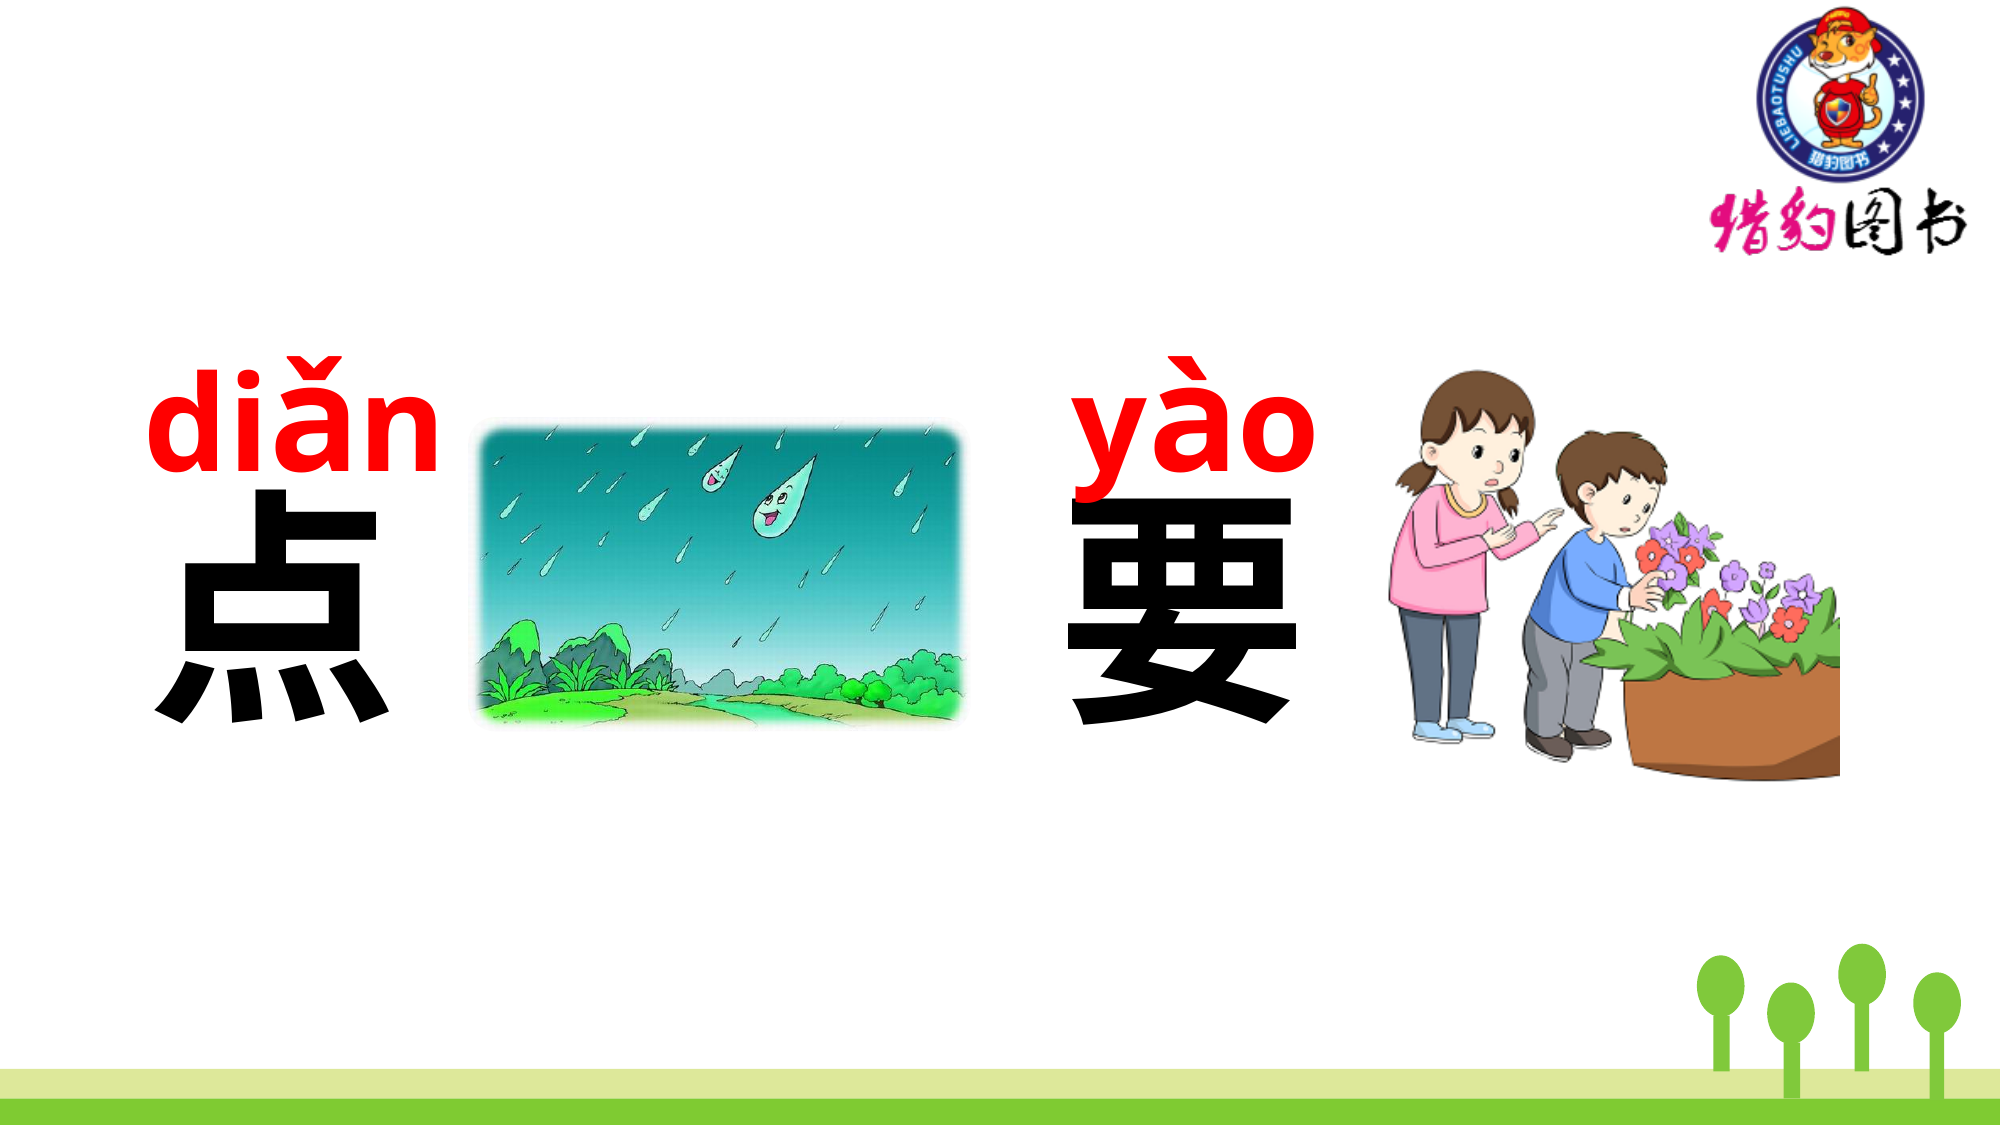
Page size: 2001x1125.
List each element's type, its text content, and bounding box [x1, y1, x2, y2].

picture [468, 417, 971, 732]
text_box diǎn [116, 313, 474, 509]
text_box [0, 943, 2000, 1125]
picture [1367, 314, 1840, 800]
text_box 要 [1031, 445, 1334, 760]
text_box 点 [121, 509, 423, 760]
picture [1691, 0, 2000, 268]
text_box yào [1049, 313, 1342, 509]
